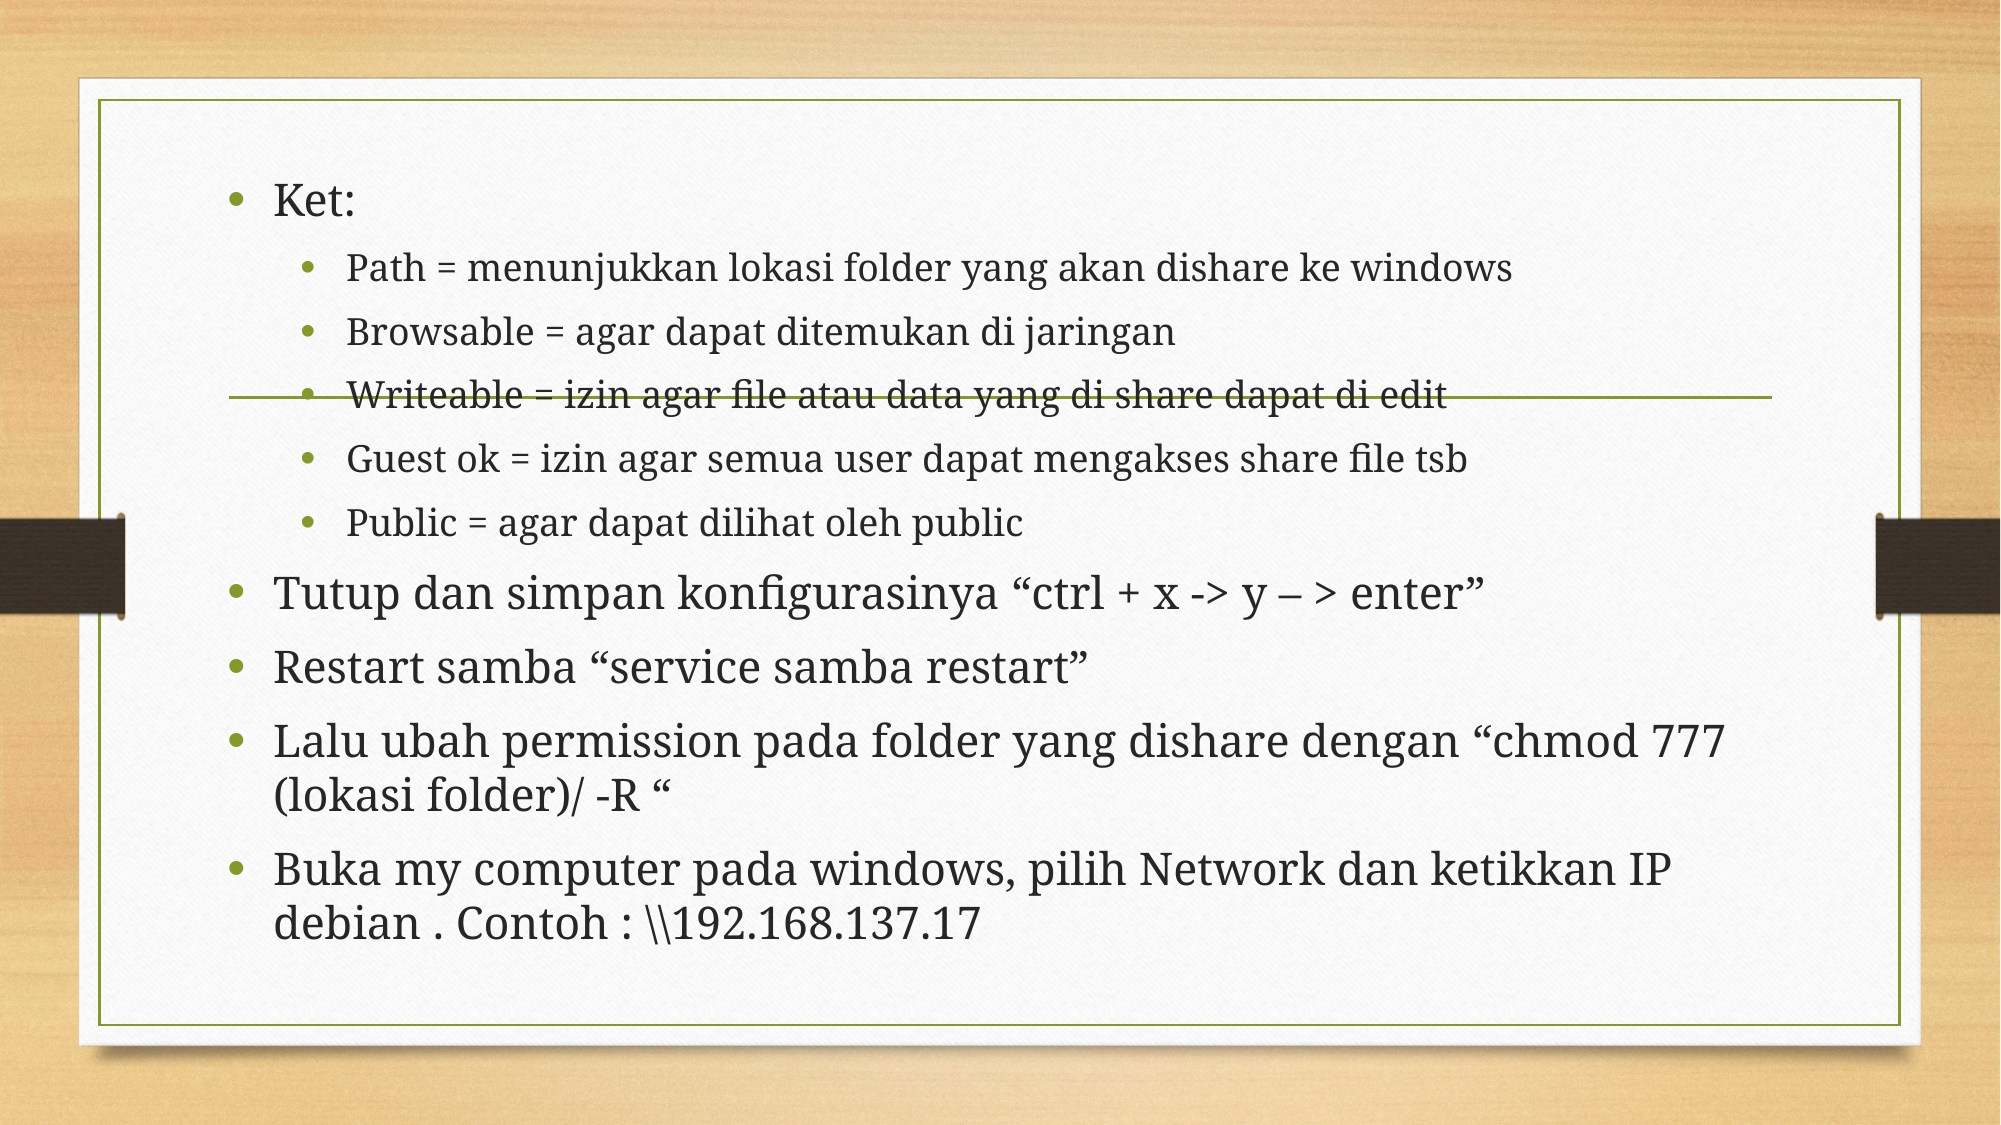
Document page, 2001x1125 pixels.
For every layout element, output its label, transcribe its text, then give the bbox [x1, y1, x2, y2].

picture [0, 0, 2001, 1125]
list Ket: Path = menunjukkan lokasi folder yang akan dishare ke windows Browsable = agar dapat ditemukan di jaringan Writeable = izin agar file atau data yang di share dapat di edit Guest ok = izin agar semua user dapat mengakses share file tsb Public = agar dapat dilihat oleh public Tutup dan simpan konfigurasinya “ctrl + x -> y – > enter” Restart samba “service samba restart” Lalu ubah permission pada folder yang dishare dengan “chmod 777 (lokasi folder)/ -R “ Buka my computer pada windows, pilih Network dan ketikkan IP debian . Contoh : \\192.168.137.17 [212, 163, 1788, 964]
